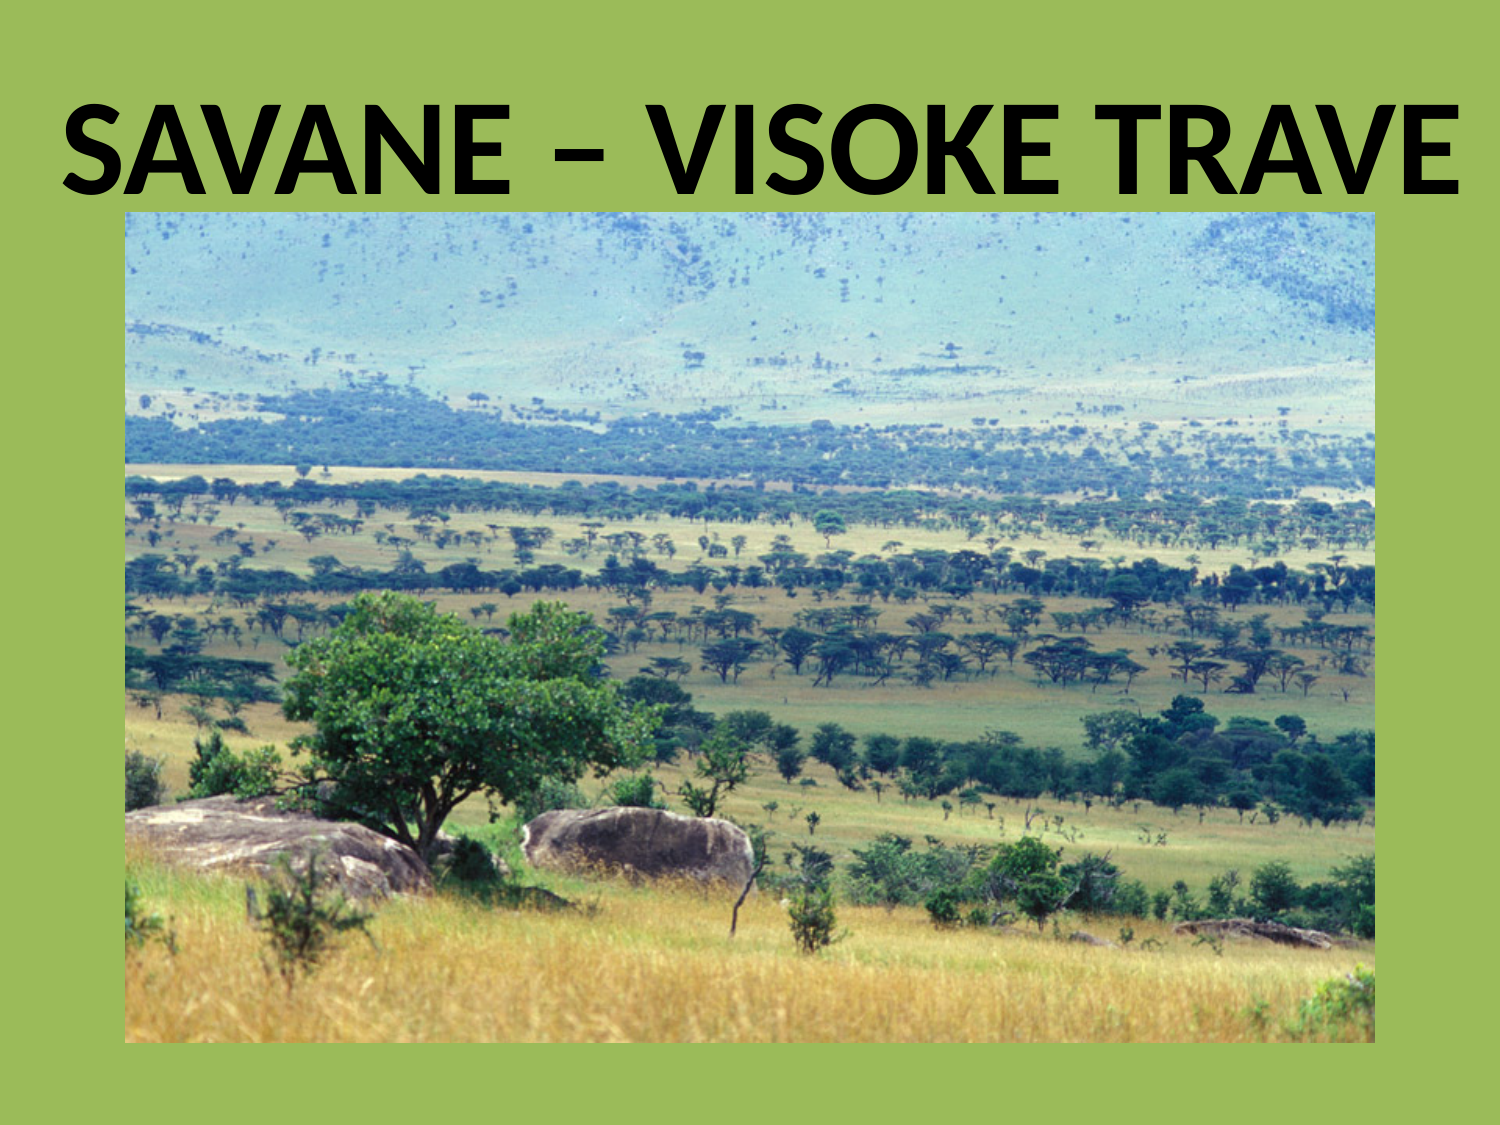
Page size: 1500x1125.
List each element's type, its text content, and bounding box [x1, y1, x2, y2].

picture [124, 212, 1376, 1043]
text_box SAVANE – VISOKE TRAVE [0, 50, 1500, 230]
